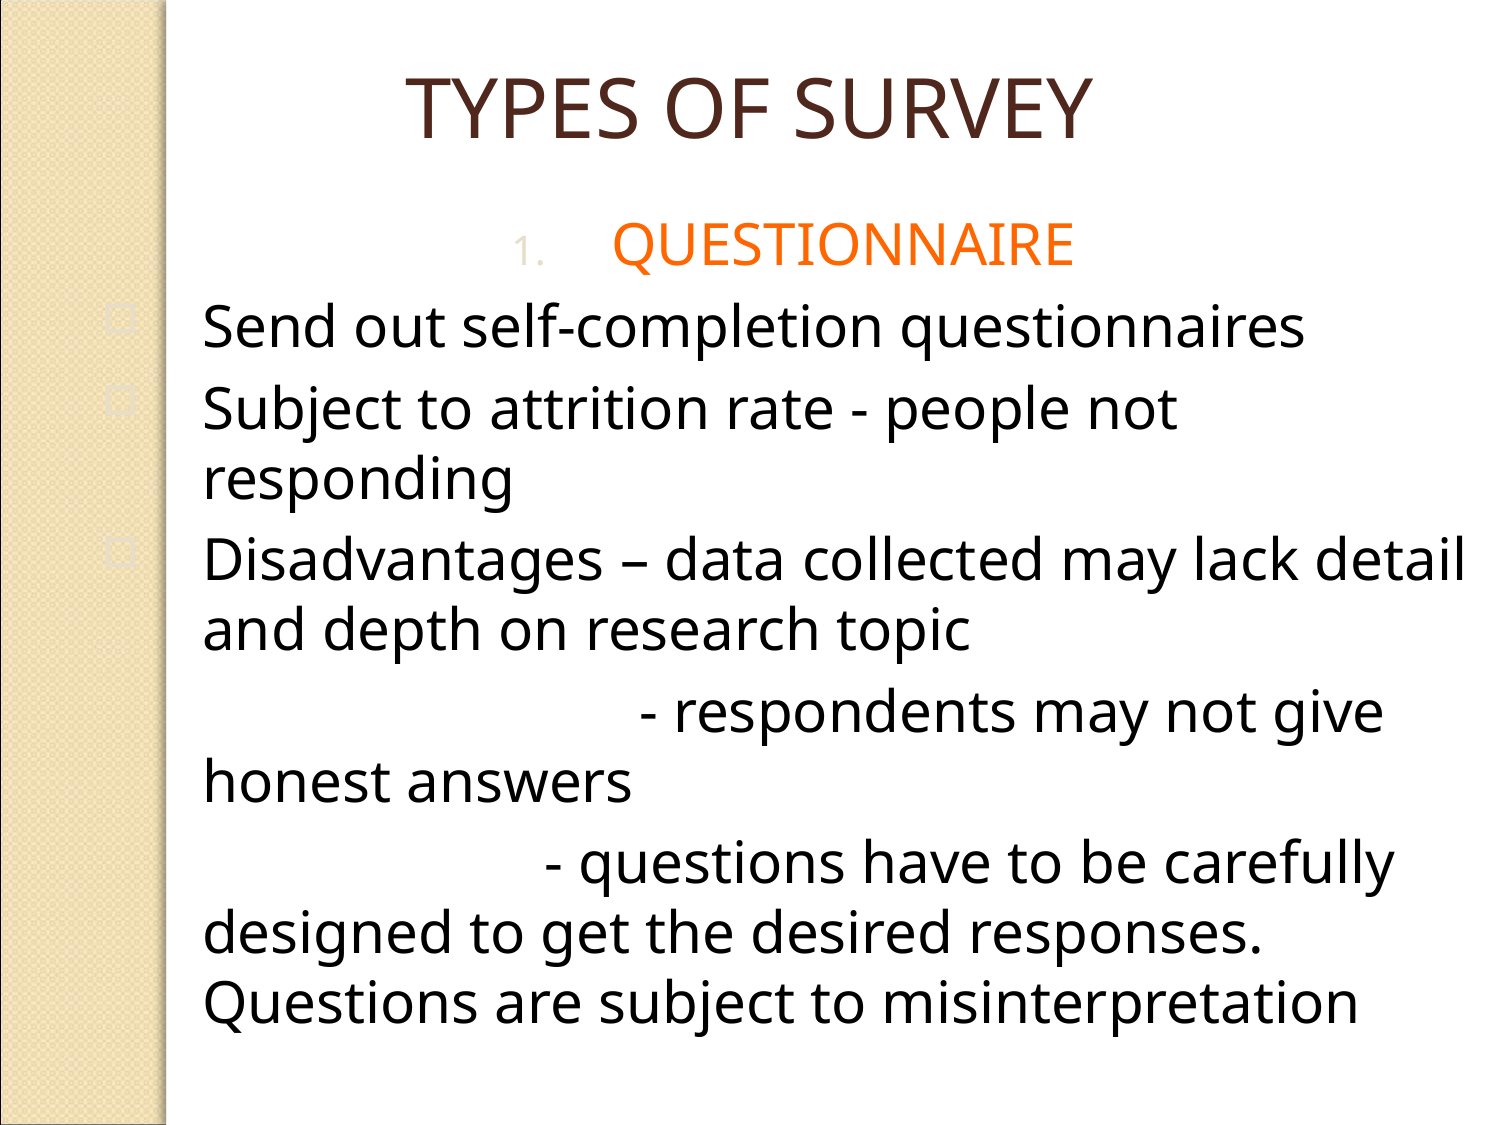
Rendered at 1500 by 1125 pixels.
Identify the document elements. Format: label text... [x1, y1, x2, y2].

text_box TYPES OF SURVEY [74, 47, 1425, 163]
text_box QUESTIONNAIRE Send out self-completion questionnaires Subject to attrition rate - people not responding Disadvantages – data collected may lack detail and depth on research topic - respondents may not give honest answers - questions have to be carefully designed to get the desired responses. Questions are subject to misinterpretation [87, 200, 1500, 1125]
picture [0, 0, 166, 1125]
